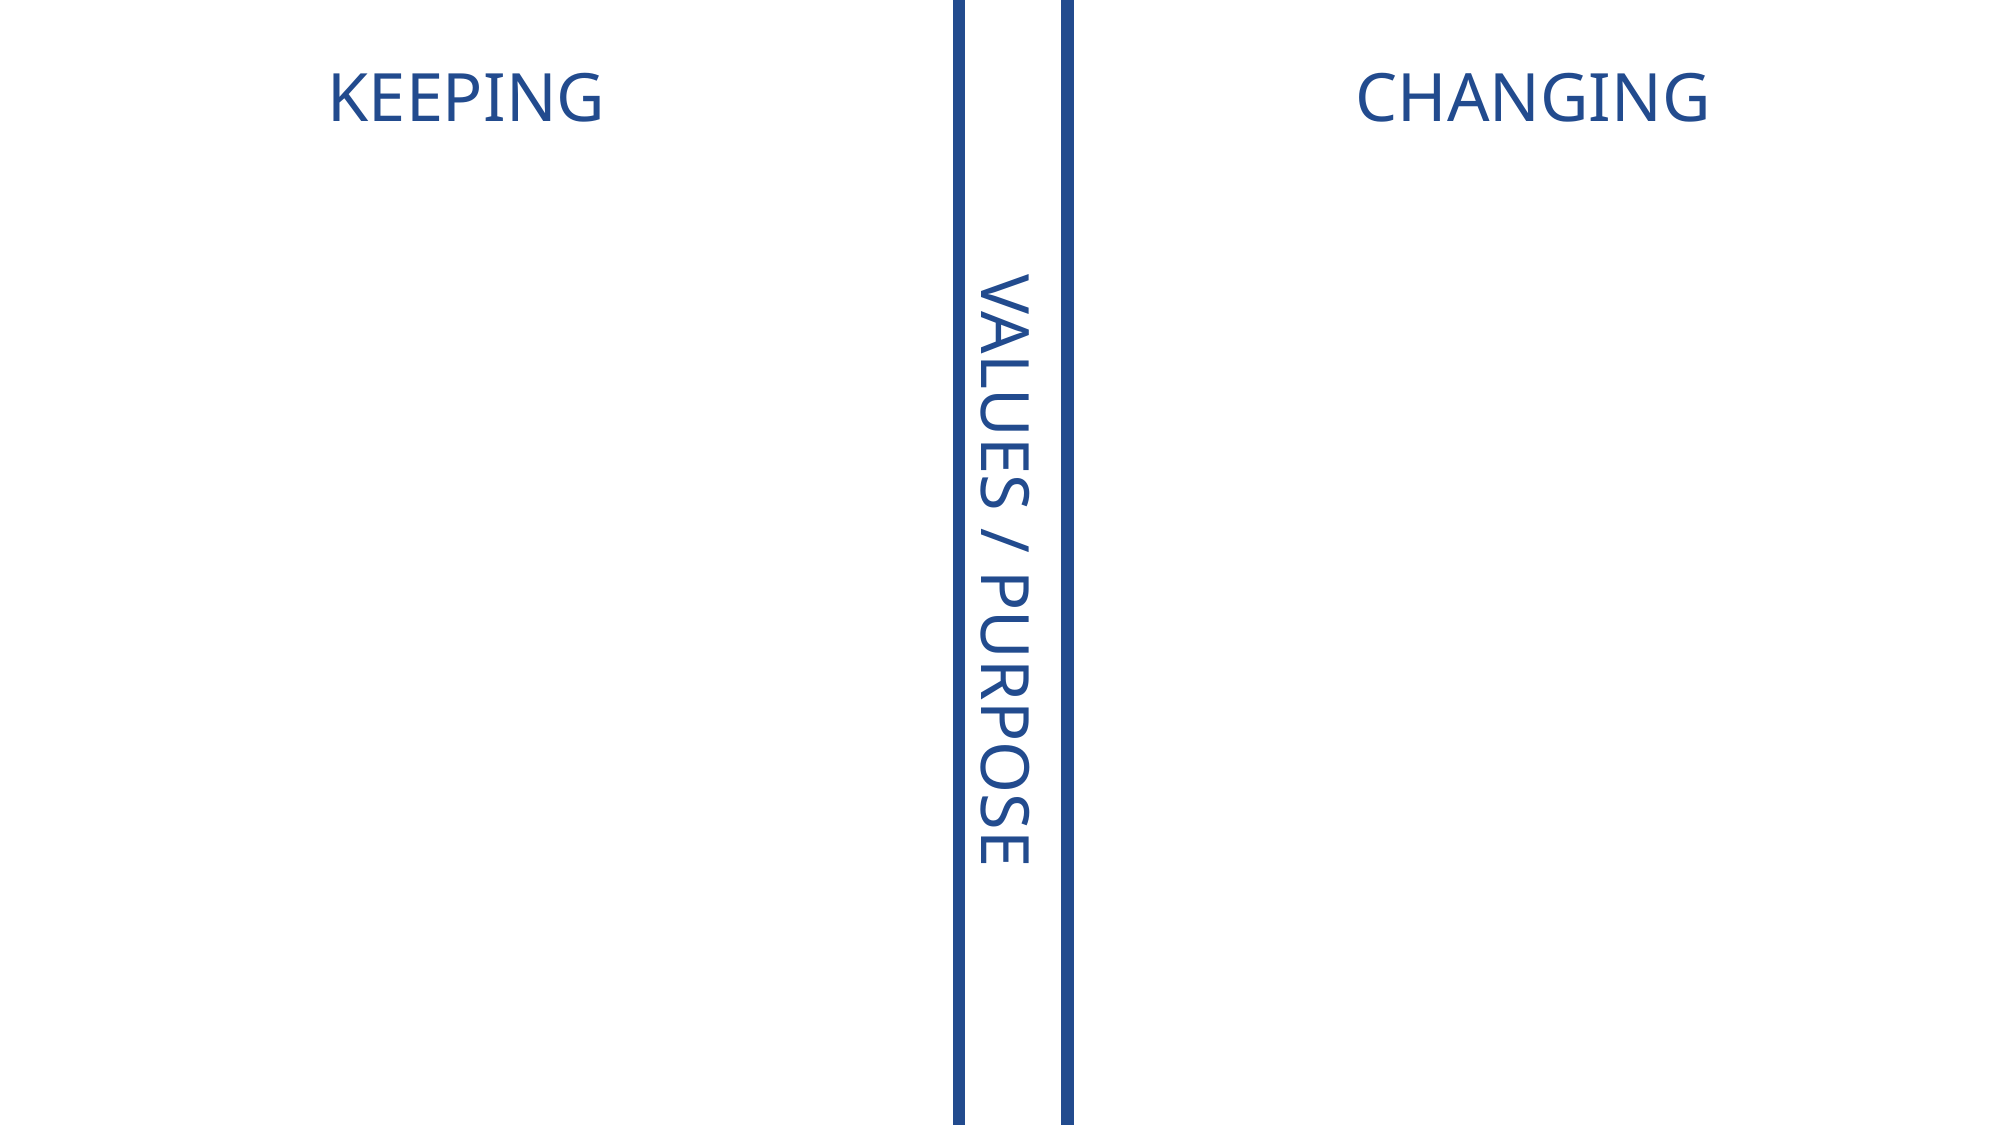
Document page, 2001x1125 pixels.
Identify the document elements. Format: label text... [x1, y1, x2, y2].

text_box KEEPING [224, 47, 709, 142]
text_box CHANGING [1291, 47, 1775, 142]
text_box VALUES / PURPOSE [965, 25, 1062, 1117]
